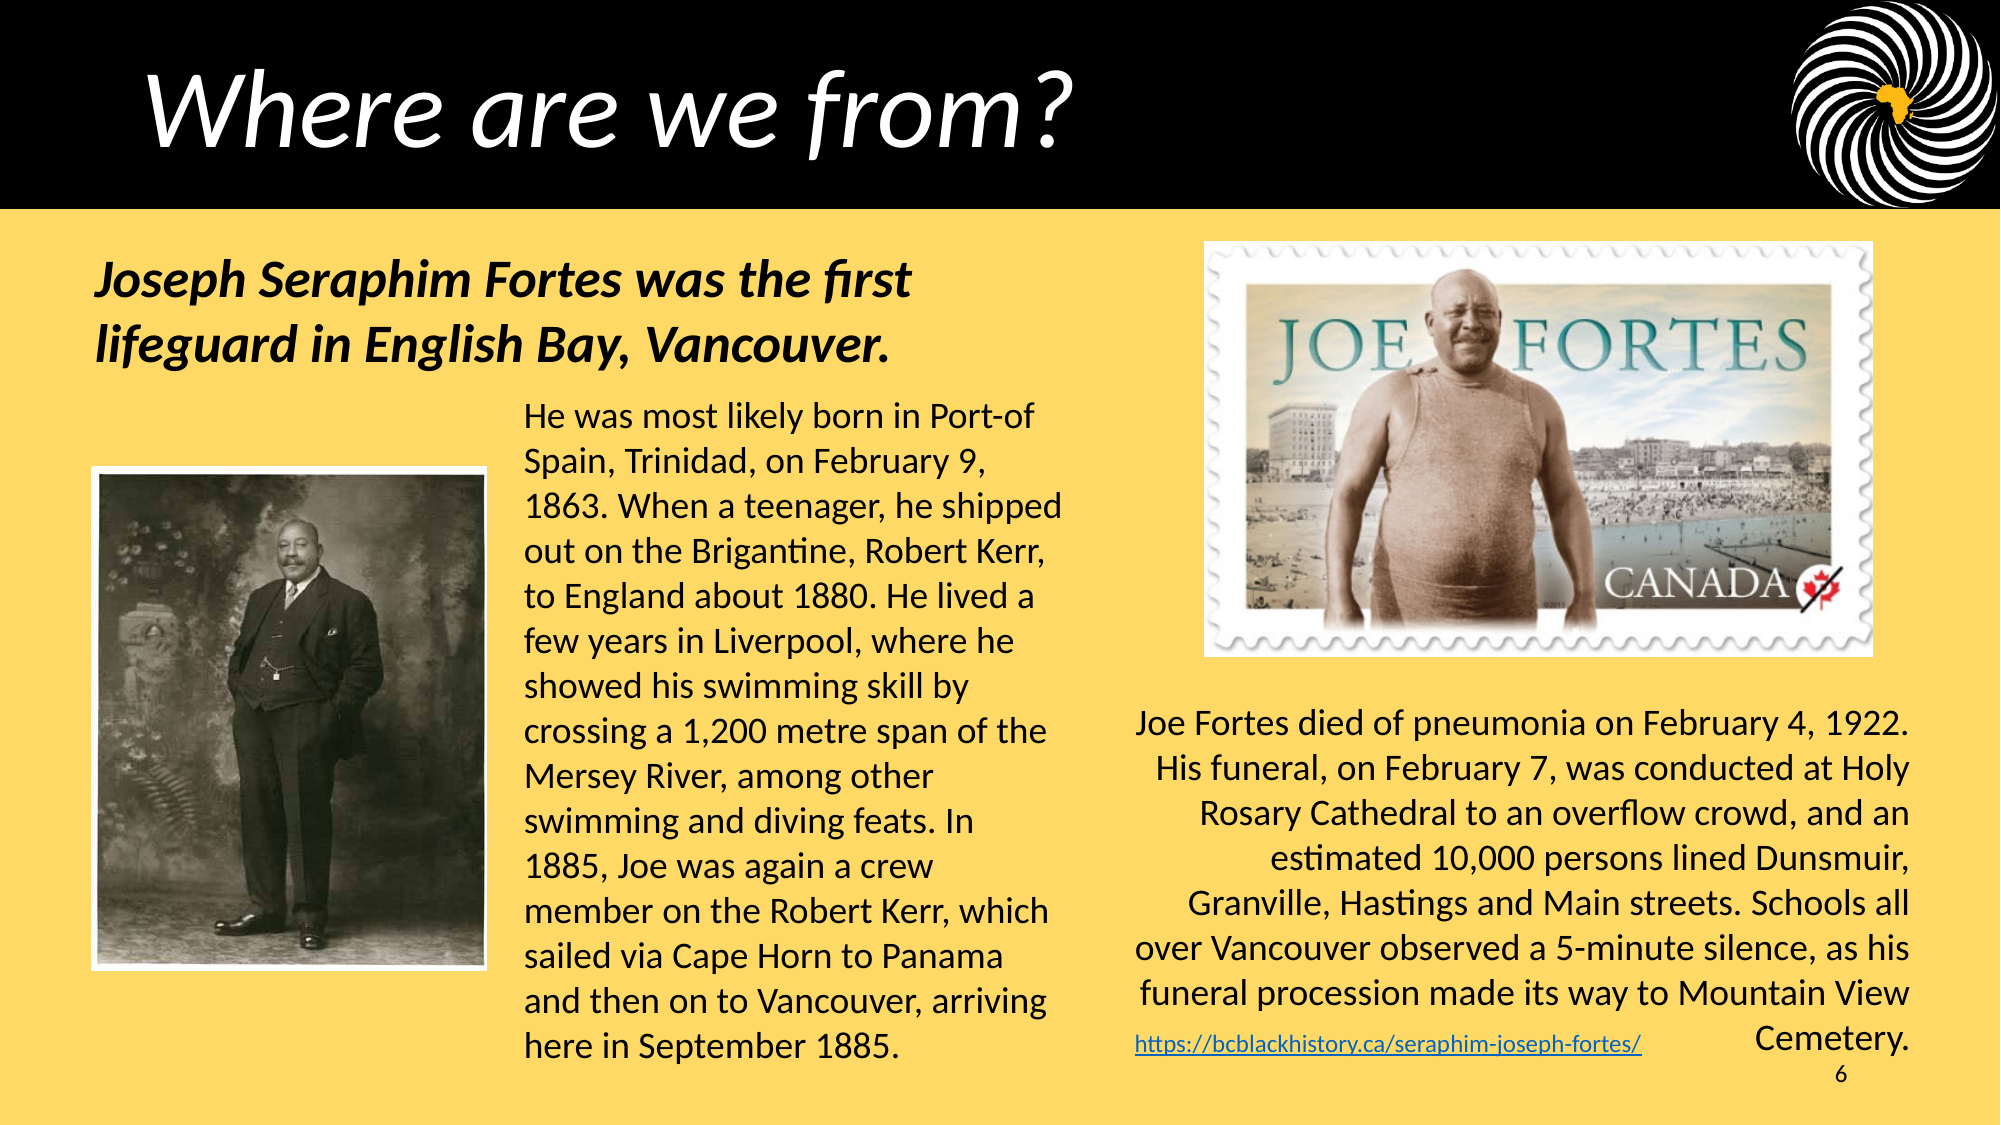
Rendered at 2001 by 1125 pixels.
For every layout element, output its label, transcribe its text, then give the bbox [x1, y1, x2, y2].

text_box https://bcblackhistory.ca/seraphim-joseph-fortes/ [1119, 1020, 1846, 1065]
picture [1790, 0, 2000, 209]
picture [1204, 241, 1873, 657]
text_box Joseph Seraphim Fortes was the first lifeguard in English Bay, Vancouver. [79, 235, 1001, 381]
text_box Joe Fortes died of pneumonia on February 4, 1922. His funeral, on February 7, was conducted at Holy Rosary Cathedral to an overflow crowd, and an estimated 10,000 persons lined Dunsmuir, Granville, Hastings and Main streets. Schools all over Vancouver observed a 5-minute silence, as his funeral procession made its way to Mountain View Cemetery. [1119, 690, 1926, 1066]
text_box He was most likely born in Port-of Spain, Trinidad, on February 9, 1863. When a teenager, he shipped out on the Brigantine, Robert Kerr, to England about 1880. He lived a few years in Liverpool, where he showed his swimming skill by crossing a 1,200 metre span of the Mersey River, among other swimming and diving feats. In 1885, Joe was again a crew member on the Robert Kerr, which sailed via Cape Horn to Panama and then on to Vancouver, arriving here in September 1885. [509, 384, 1079, 1119]
picture [91, 466, 487, 971]
text_box Where are we from? [126, 28, 1271, 178]
slide_number 6 [1789, 1066, 1863, 1103]
text_box [0, 0, 1790, 209]
